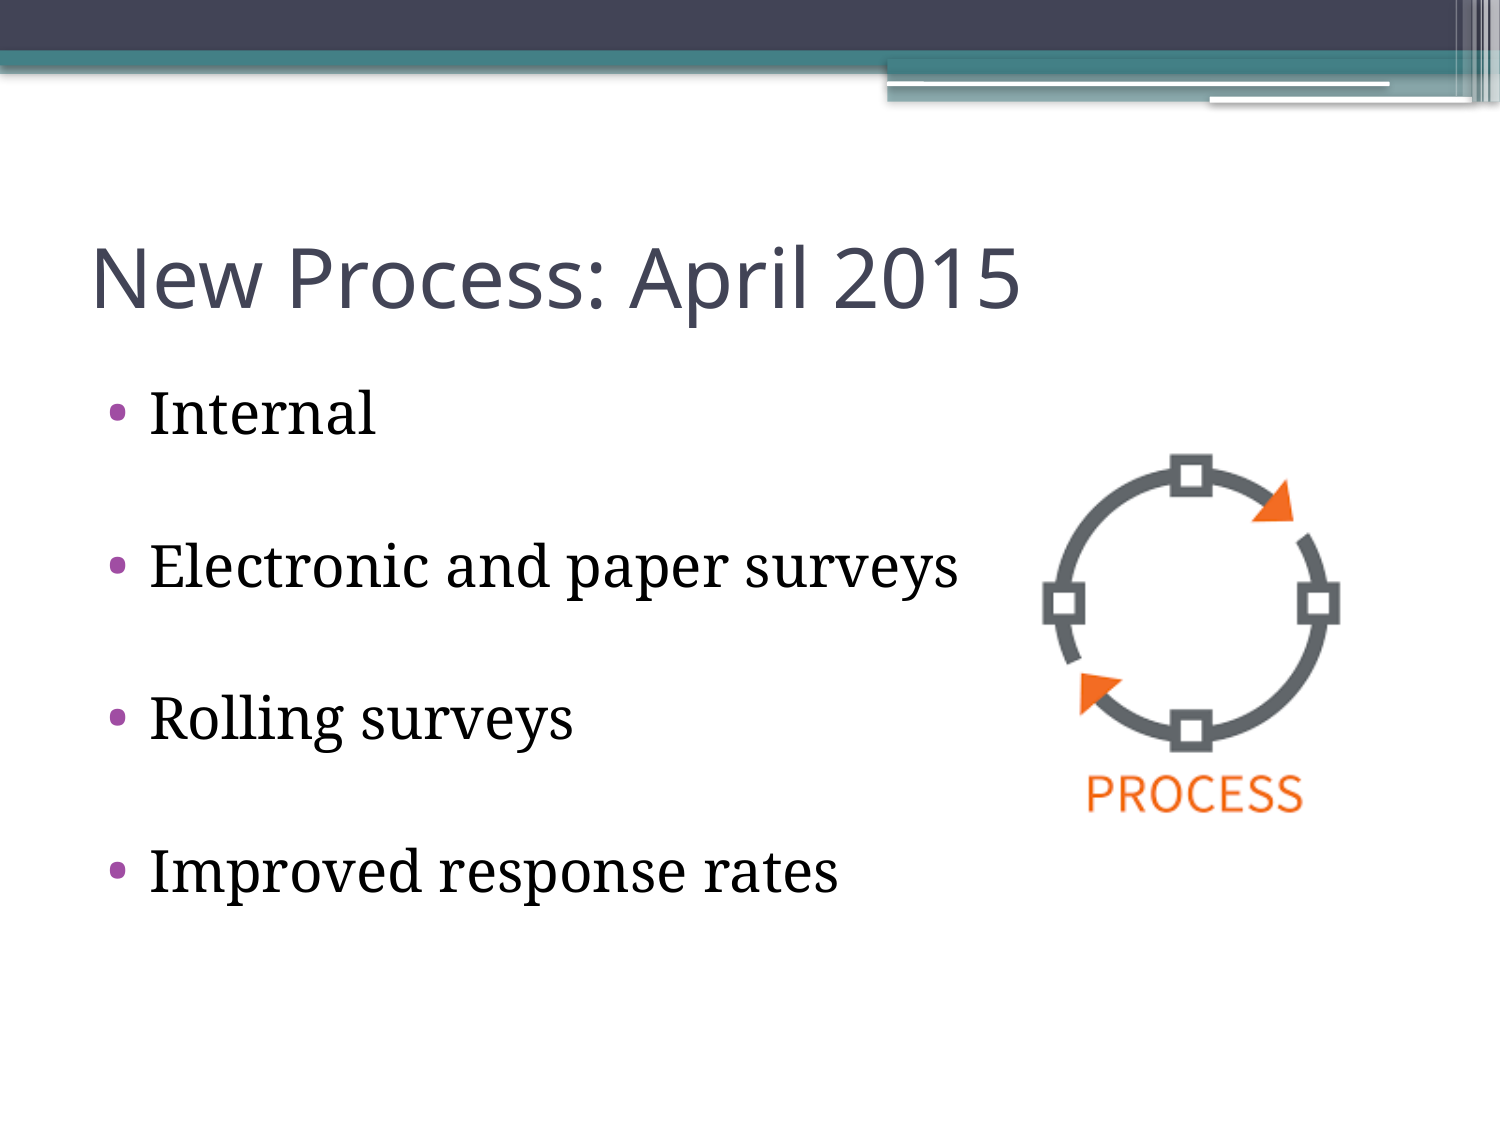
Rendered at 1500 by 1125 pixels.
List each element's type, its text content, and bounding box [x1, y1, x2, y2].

picture [974, 424, 1396, 846]
title New Process: April 2015 [75, 187, 1425, 363]
list Internal Electronic and paper surveys Rolling surveys Improved response rates [75, 368, 1425, 1079]
